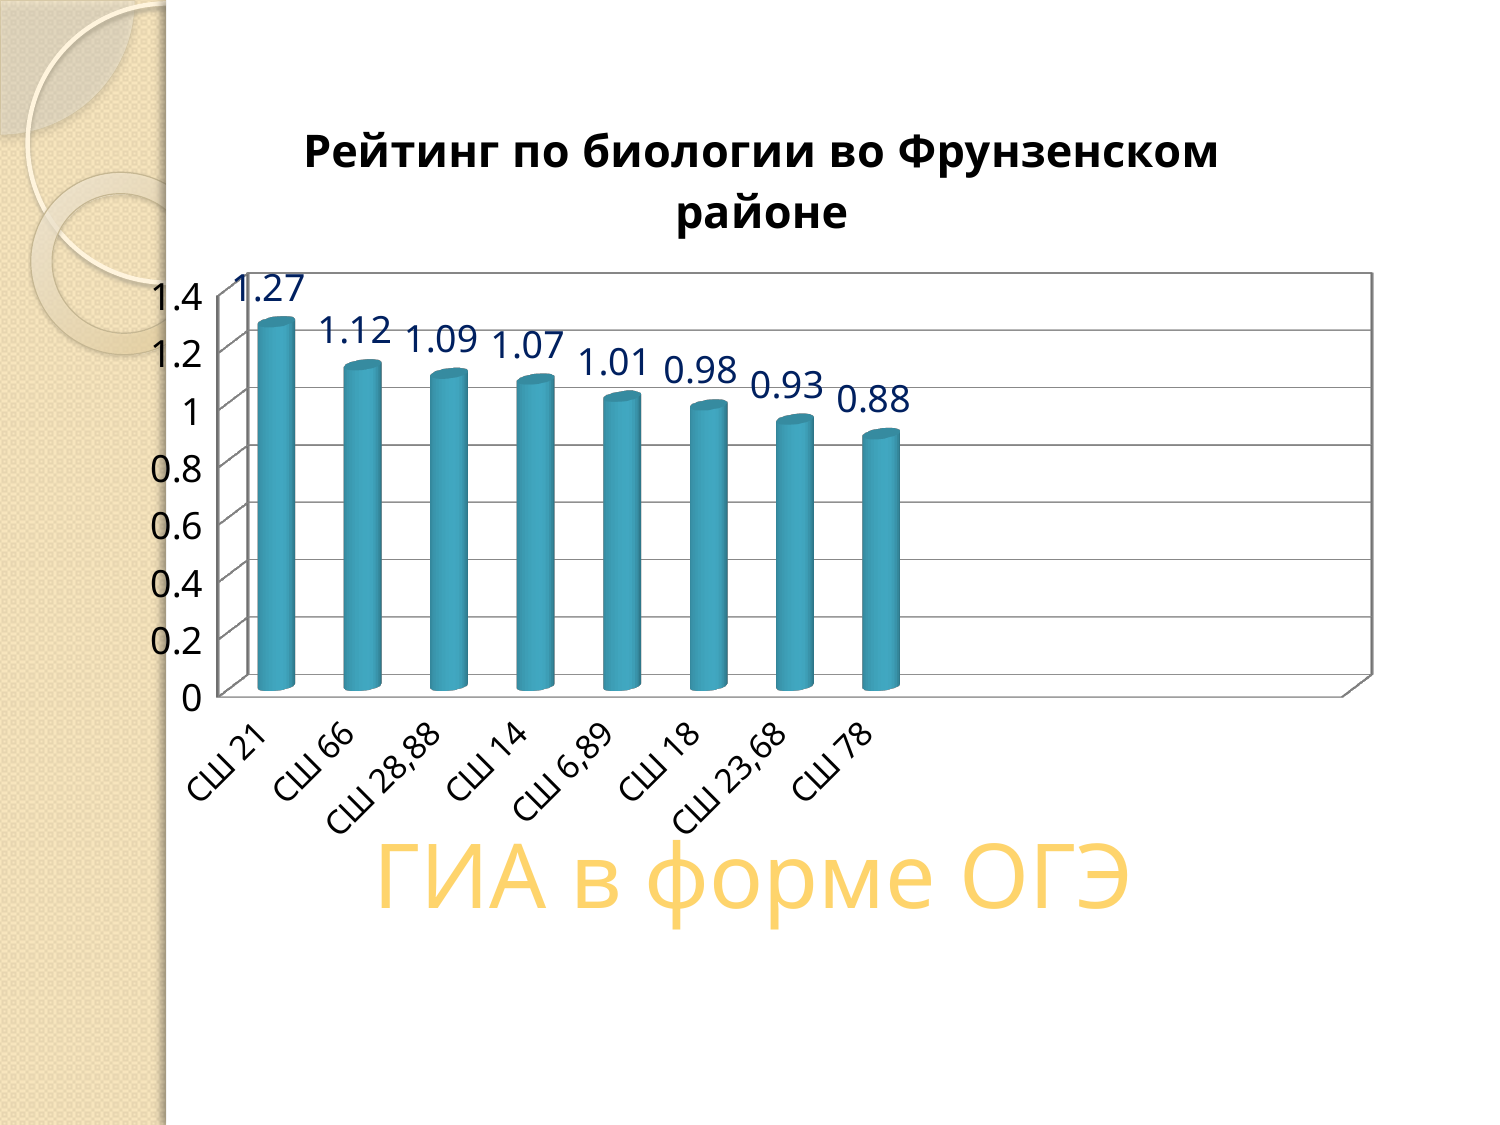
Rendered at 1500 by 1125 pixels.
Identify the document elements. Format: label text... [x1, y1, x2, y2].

chart [116, 81, 1407, 863]
title ГИА в форме ОГЭ [82, 785, 1425, 961]
